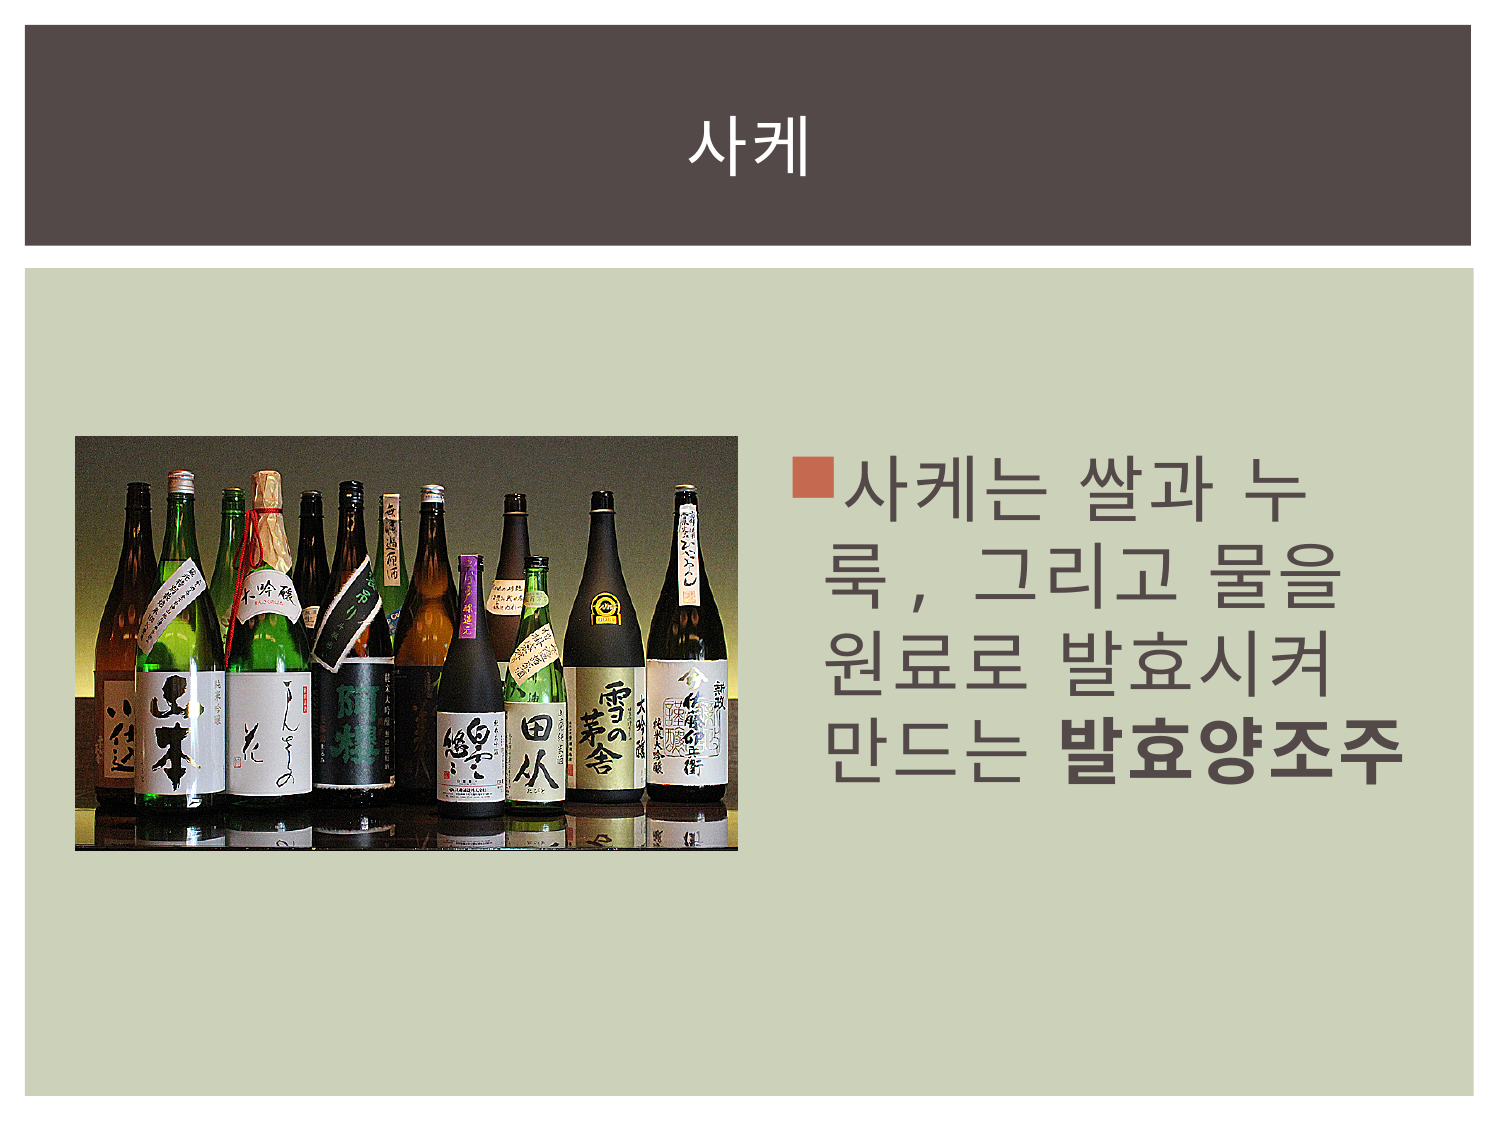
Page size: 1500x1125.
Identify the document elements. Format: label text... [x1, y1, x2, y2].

title 사케 [62, 58, 1438, 232]
list 사케는 쌀과 누룩, 그리고 물을 원료로 발효시켜 만드는 발효양조주 [762, 435, 1424, 858]
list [74, 435, 738, 852]
